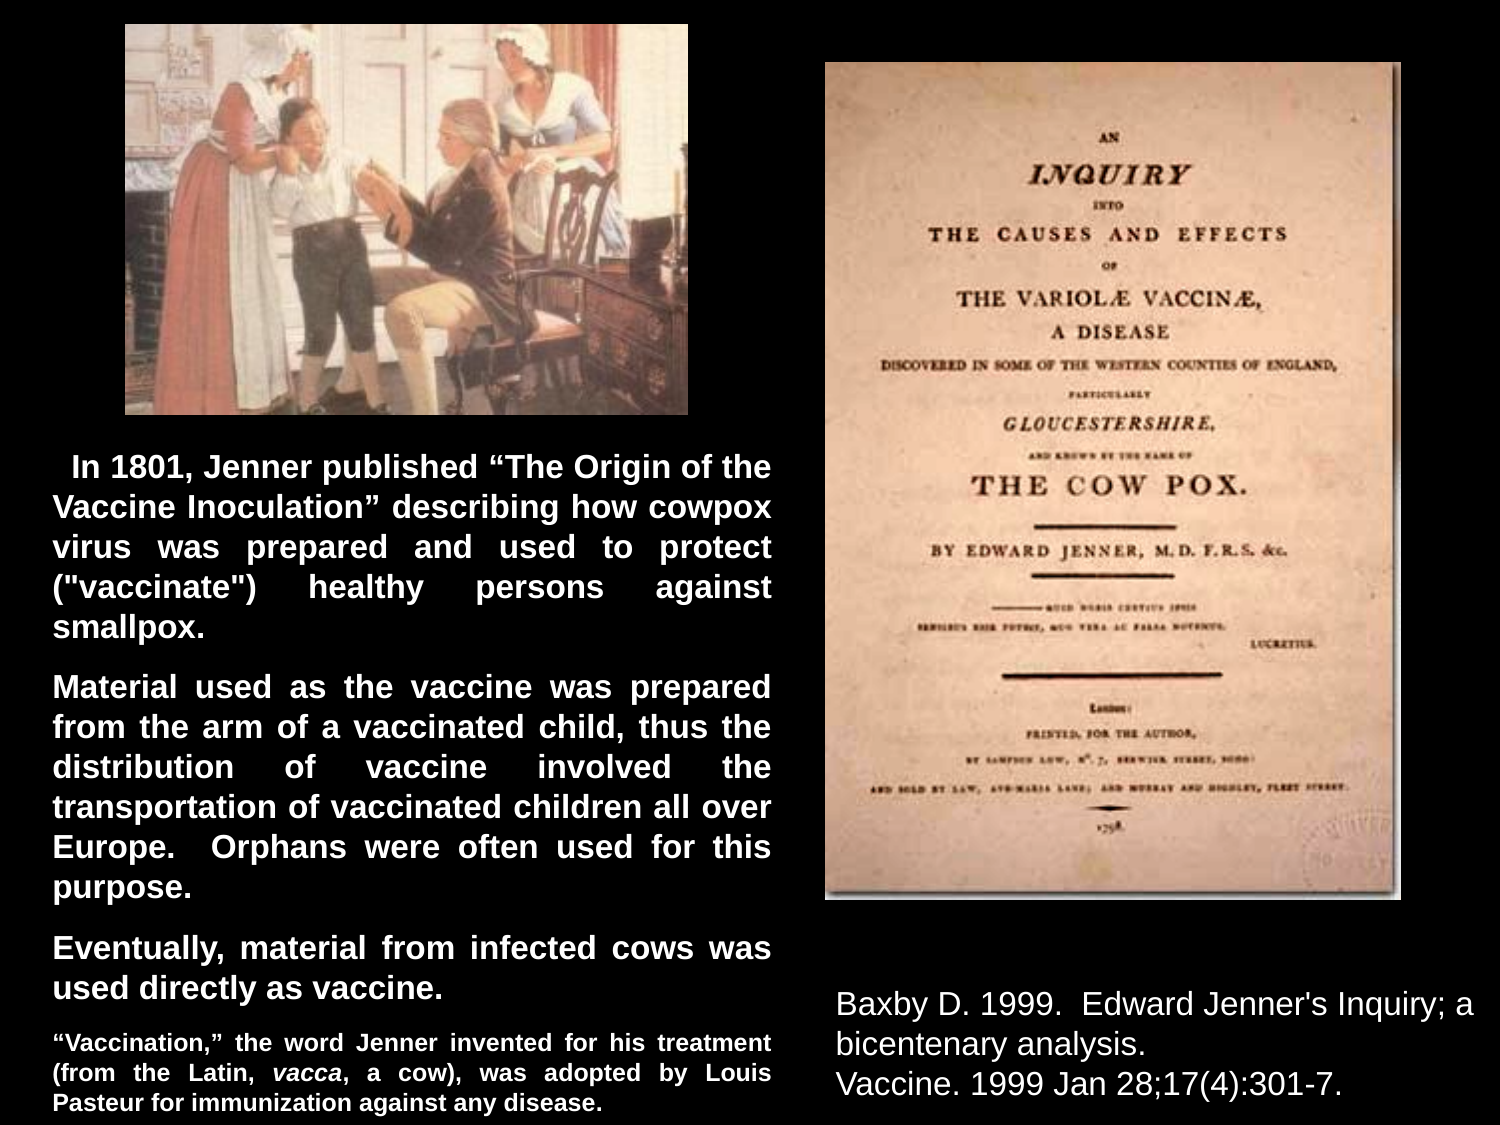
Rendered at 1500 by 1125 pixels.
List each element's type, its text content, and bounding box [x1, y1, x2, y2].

picture [124, 24, 688, 416]
text_box Baxby D. 1999. Edward Jenner's Inquiry; a bicentenary analysis. Vaccine. 1999 Jan 28;17(4):301-7. [820, 974, 1500, 1111]
picture [824, 62, 1401, 901]
text_box In 1801, Jenner published “The Origin of the Vaccine Inoculation” describing how cowpox virus was prepared and used to protect ("vaccinate") healthy persons against smallpox. Material used as the vaccine was prepared from the arm of a vaccinated child, thus the distribution of vaccine involved the transportation of vaccinated children all over Europe. Orphans were often used for this purpose. Eventually, material from infected cows was used directly as vaccine. “Vaccination,” the word Jenner invented for his treatment (from the Latin, vacca, a cow), was adopted by Louis Pasteur for immunization against any disease. [37, 437, 788, 1125]
